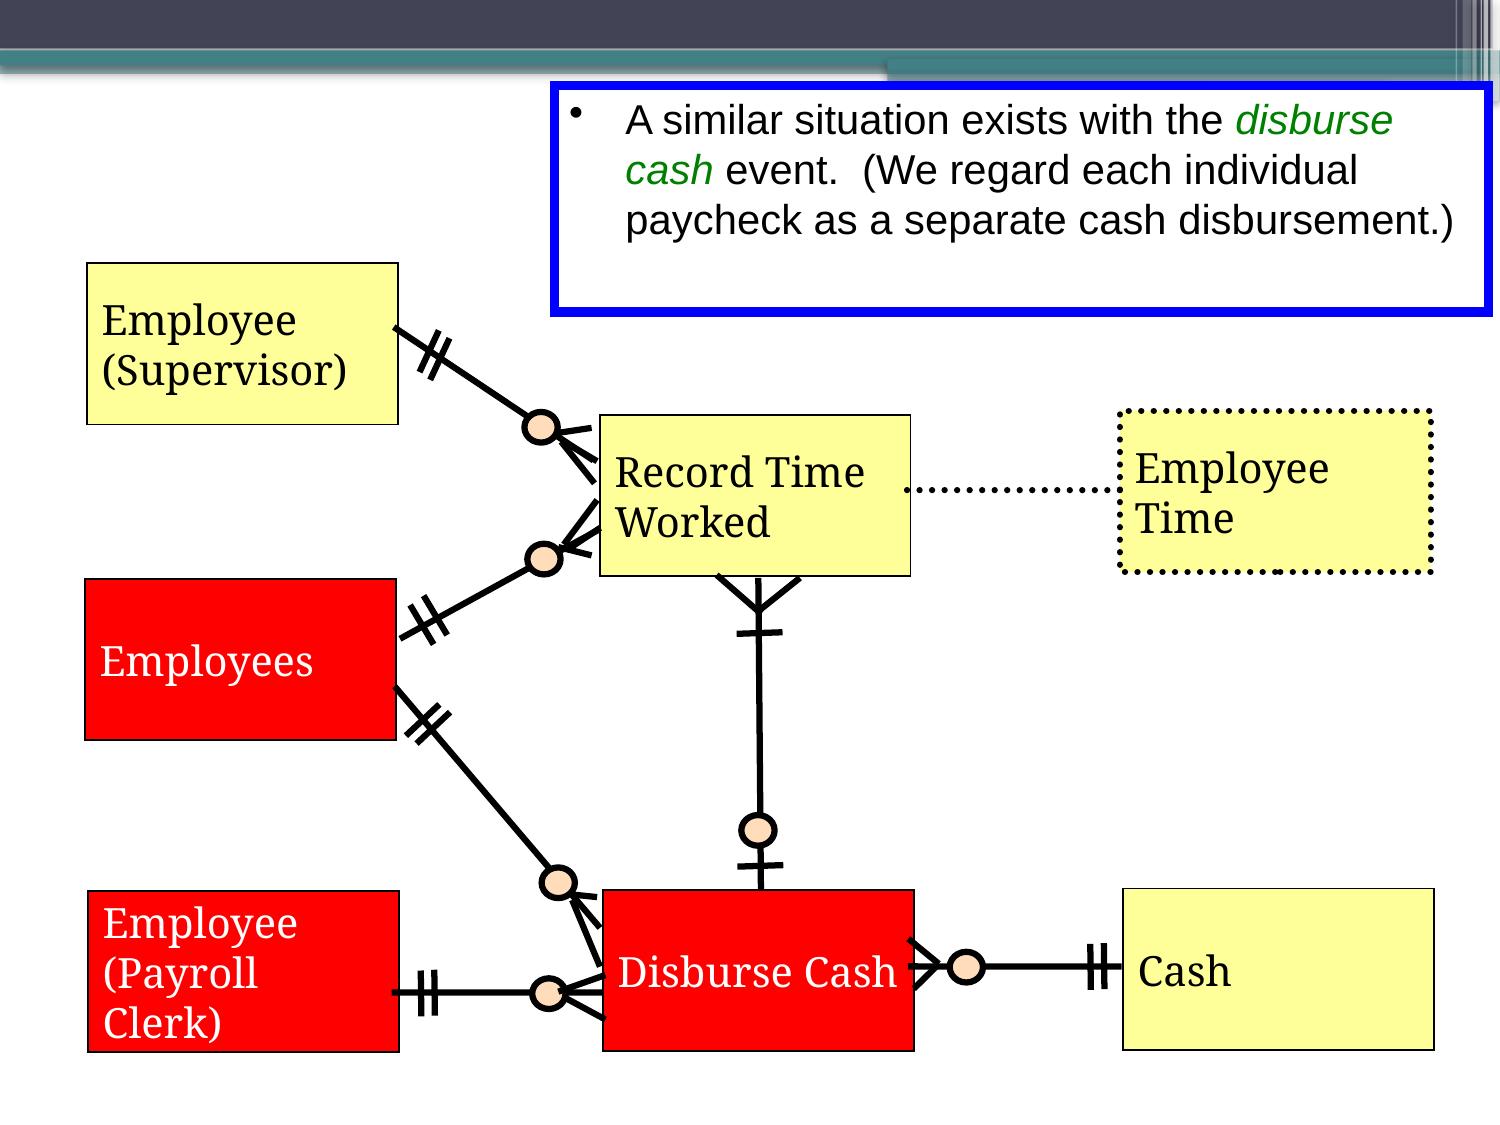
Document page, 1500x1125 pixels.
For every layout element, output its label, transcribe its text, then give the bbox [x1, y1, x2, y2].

text_box Employees [84, 579, 396, 741]
text_box Employee Time [1119, 410, 1431, 573]
text_box [949, 951, 983, 983]
text_box [741, 815, 775, 846]
text_box [541, 867, 575, 899]
text_box Record Time Worked [599, 415, 911, 577]
text_box Cash [1122, 888, 1434, 1050]
text_box Employee (Supervisor) [86, 263, 398, 425]
text_box [527, 543, 561, 575]
text_box [532, 978, 566, 1010]
text_box [524, 411, 558, 443]
text_box Disburse Cash [602, 890, 914, 1052]
text_box A similar situation exists with the disburse cash event. (We regard each individual paycheck as a separate cash disbursement.) [554, 85, 1489, 313]
text_box Employee (Payroll Clerk) [87, 890, 399, 1053]
